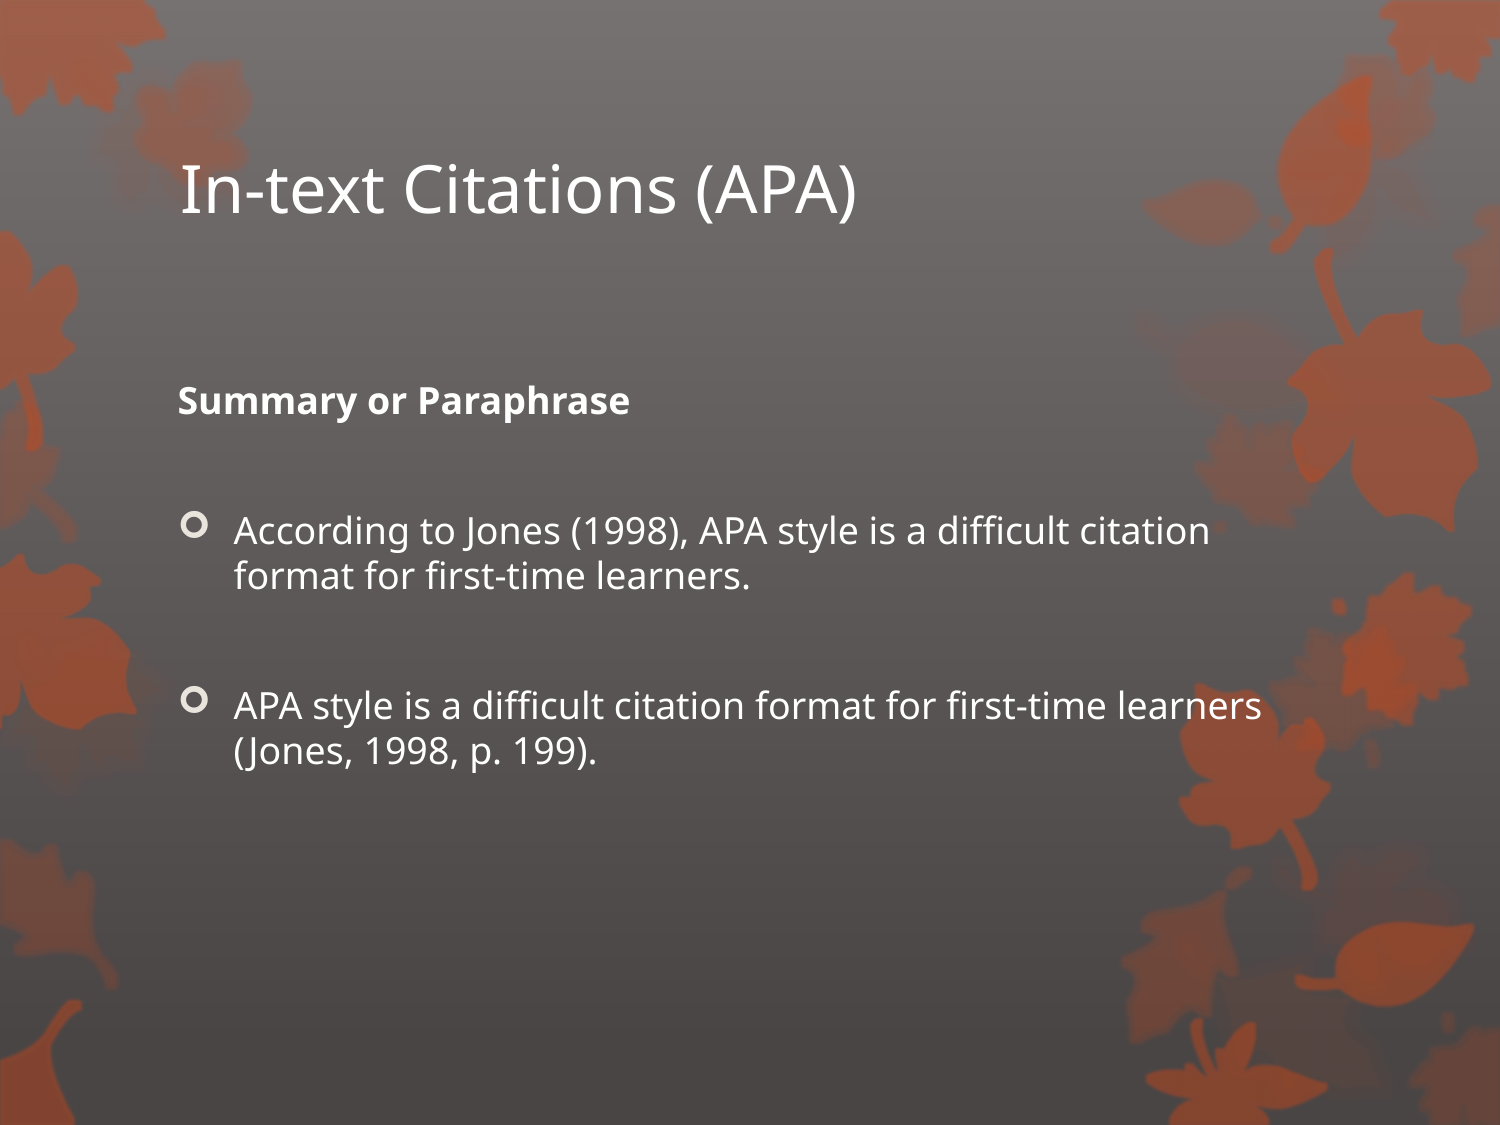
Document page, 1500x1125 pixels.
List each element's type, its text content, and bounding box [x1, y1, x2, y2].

list Summary or Paraphrase According to Jones (1998), APA style is a difficult citation format for first-time learners. APA style is a difficult citation format for first-time learners (Jones, 1998, p. 199). [162, 287, 1332, 862]
title In-text Citations (APA) [165, 110, 1335, 263]
